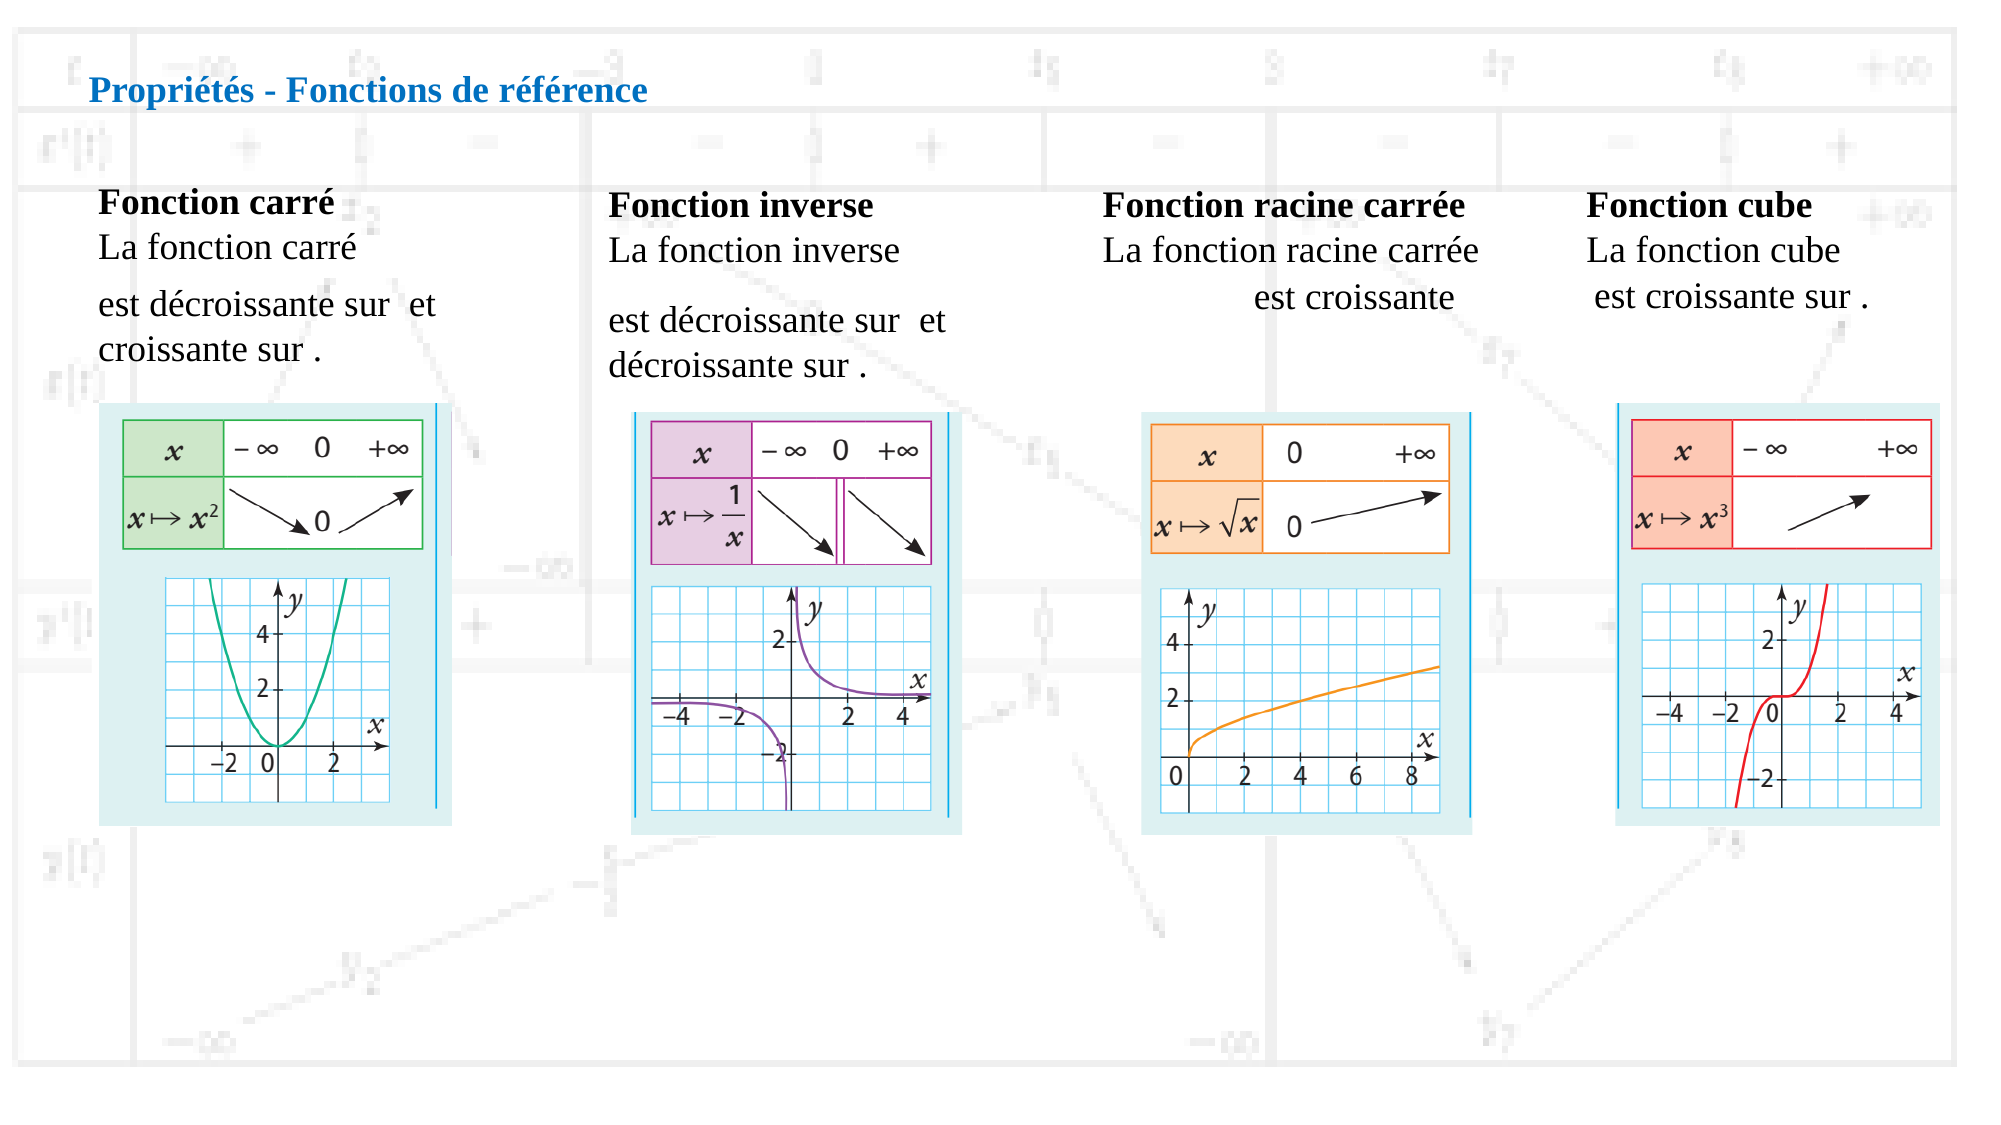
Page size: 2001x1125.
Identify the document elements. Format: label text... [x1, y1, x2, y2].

picture [1141, 412, 1473, 836]
text_box Propriétés - Fonctions de référence [73, 57, 711, 118]
picture [91, 403, 452, 827]
picture [631, 412, 963, 836]
picture [1615, 403, 1940, 827]
